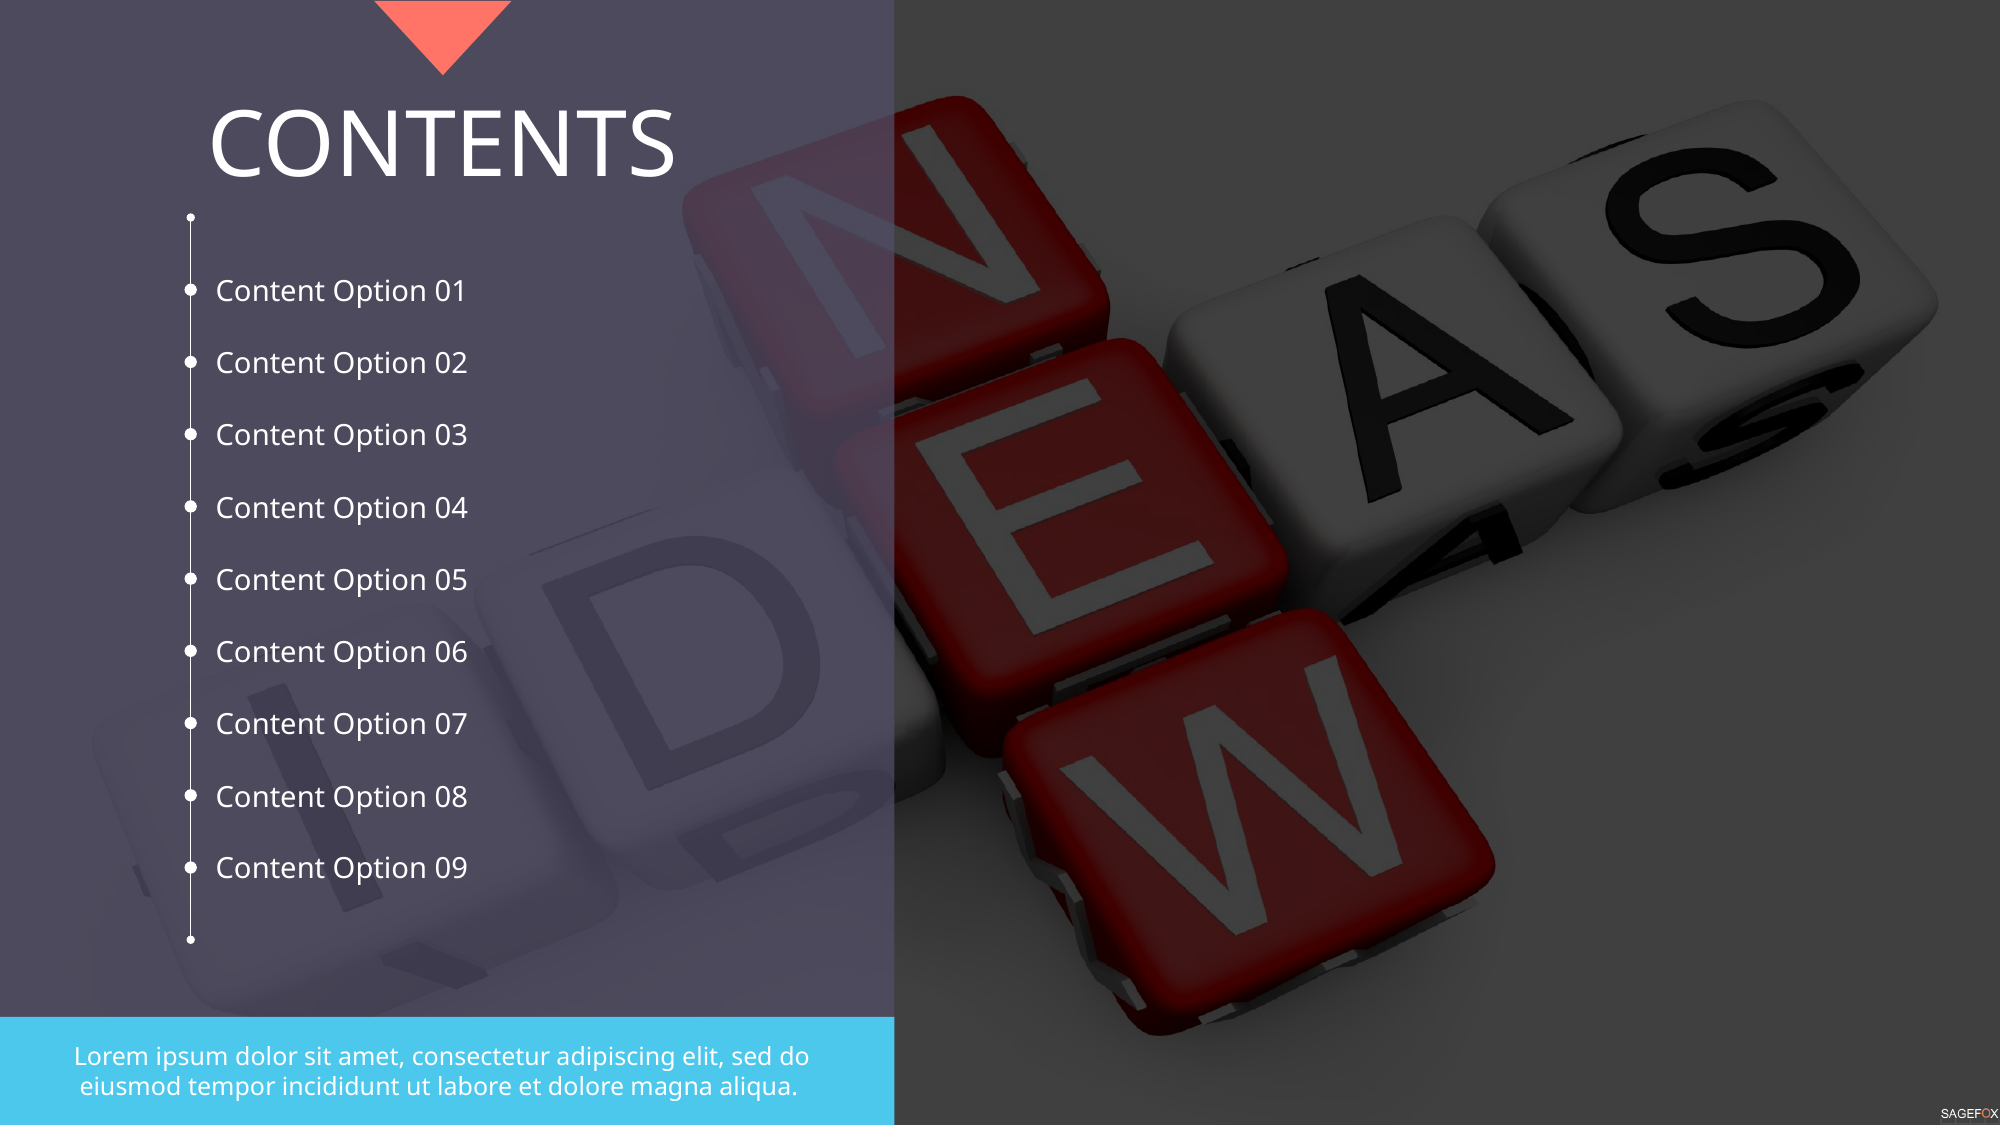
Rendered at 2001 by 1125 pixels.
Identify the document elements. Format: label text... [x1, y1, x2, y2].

text_box [0, 1016, 895, 1125]
text_box Content Option 09 [200, 842, 501, 893]
text_box Lorem ipsum dolor sit amet, consectetur adipiscing elit, sed do eiusmod tempor incididunt ut labore et dolore magna aliqua. [11, 1033, 874, 1108]
text_box [371, 0, 514, 77]
text_box CONTENTS [142, 77, 743, 202]
text_box Content Option 05 [200, 554, 501, 604]
picture [895, 0, 2001, 1125]
text_box [0, 0, 895, 1016]
text_box Content Option 04 [200, 481, 501, 532]
text_box Content Option 03 [200, 408, 501, 459]
text_box Content Option 01 [200, 264, 501, 315]
text_box Content Option 06 [200, 626, 501, 676]
text_box Content Option 02 [200, 337, 501, 387]
text_box Content Option 07 [200, 697, 501, 748]
text_box Content Option 08 [200, 770, 501, 821]
